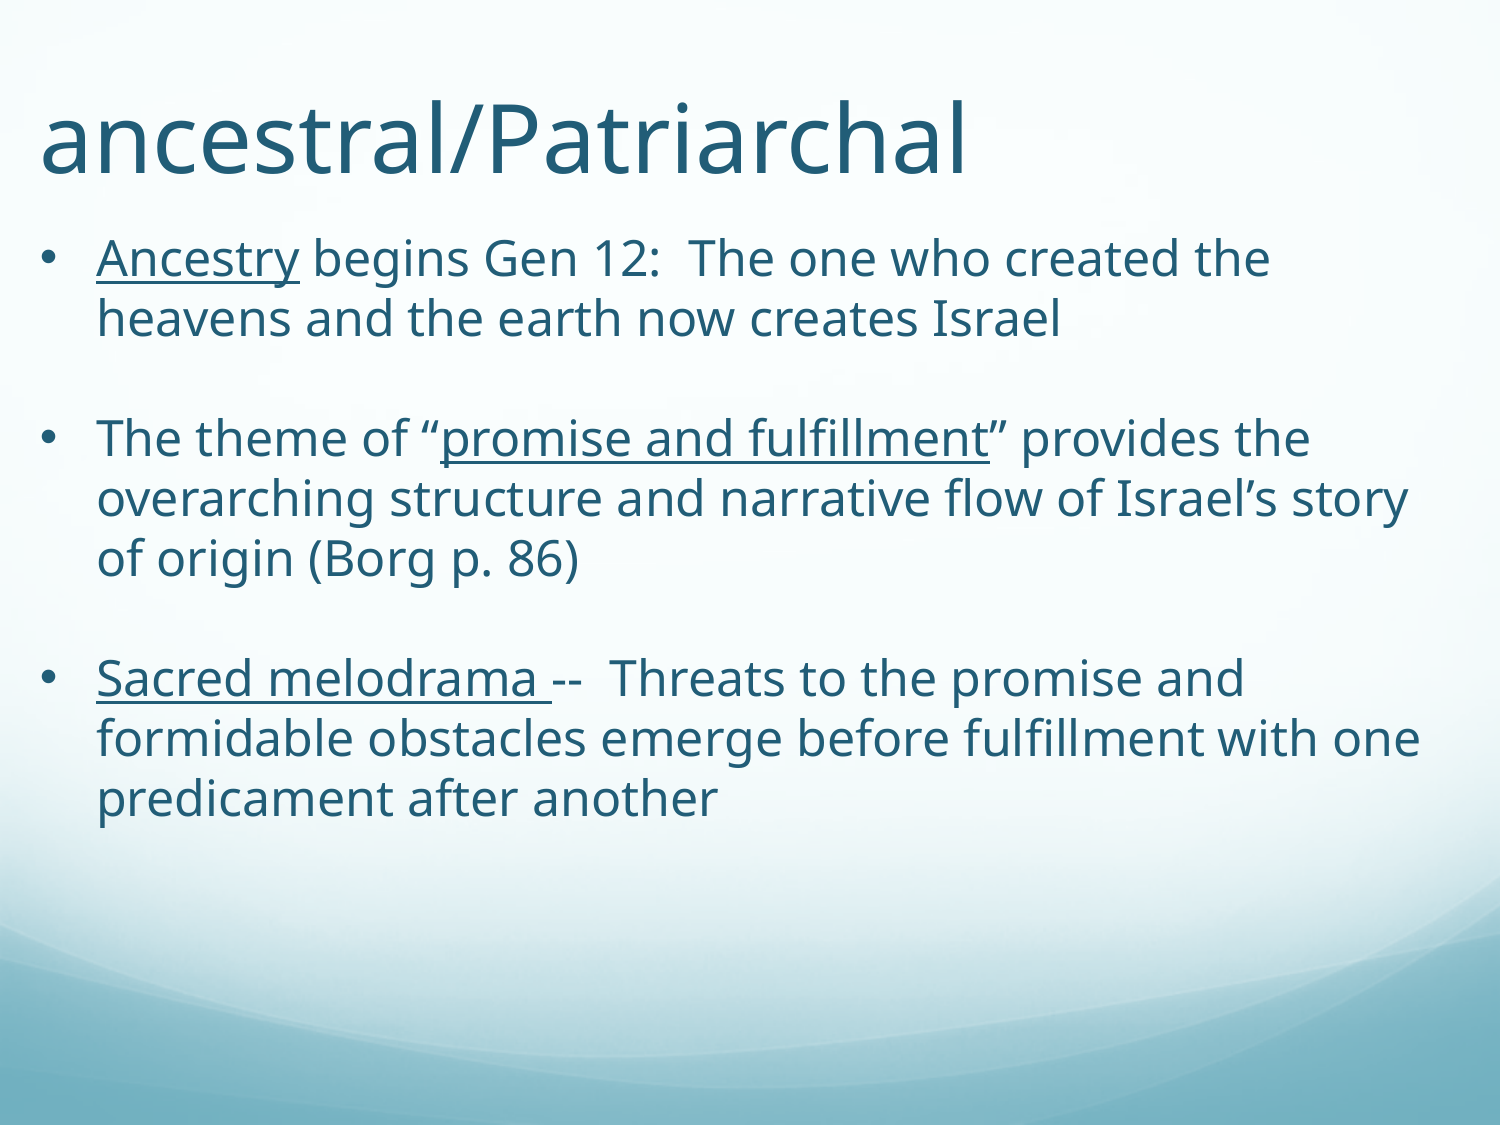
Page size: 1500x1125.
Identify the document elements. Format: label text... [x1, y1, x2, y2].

title ancestral/Patriarchal [24, 52, 1484, 200]
text_box Ancestry begins Gen 12: The one who created the heavens and the earth now creates Israel The theme of “promise and fulfillment” provides the overarching structure and narrative flow of Israel’s story of origin (Borg p. 86) Sacred melodrama -- Threats to the promise and formidable obstacles emerge before fulfillment with one predicament after another [24, 219, 1461, 895]
